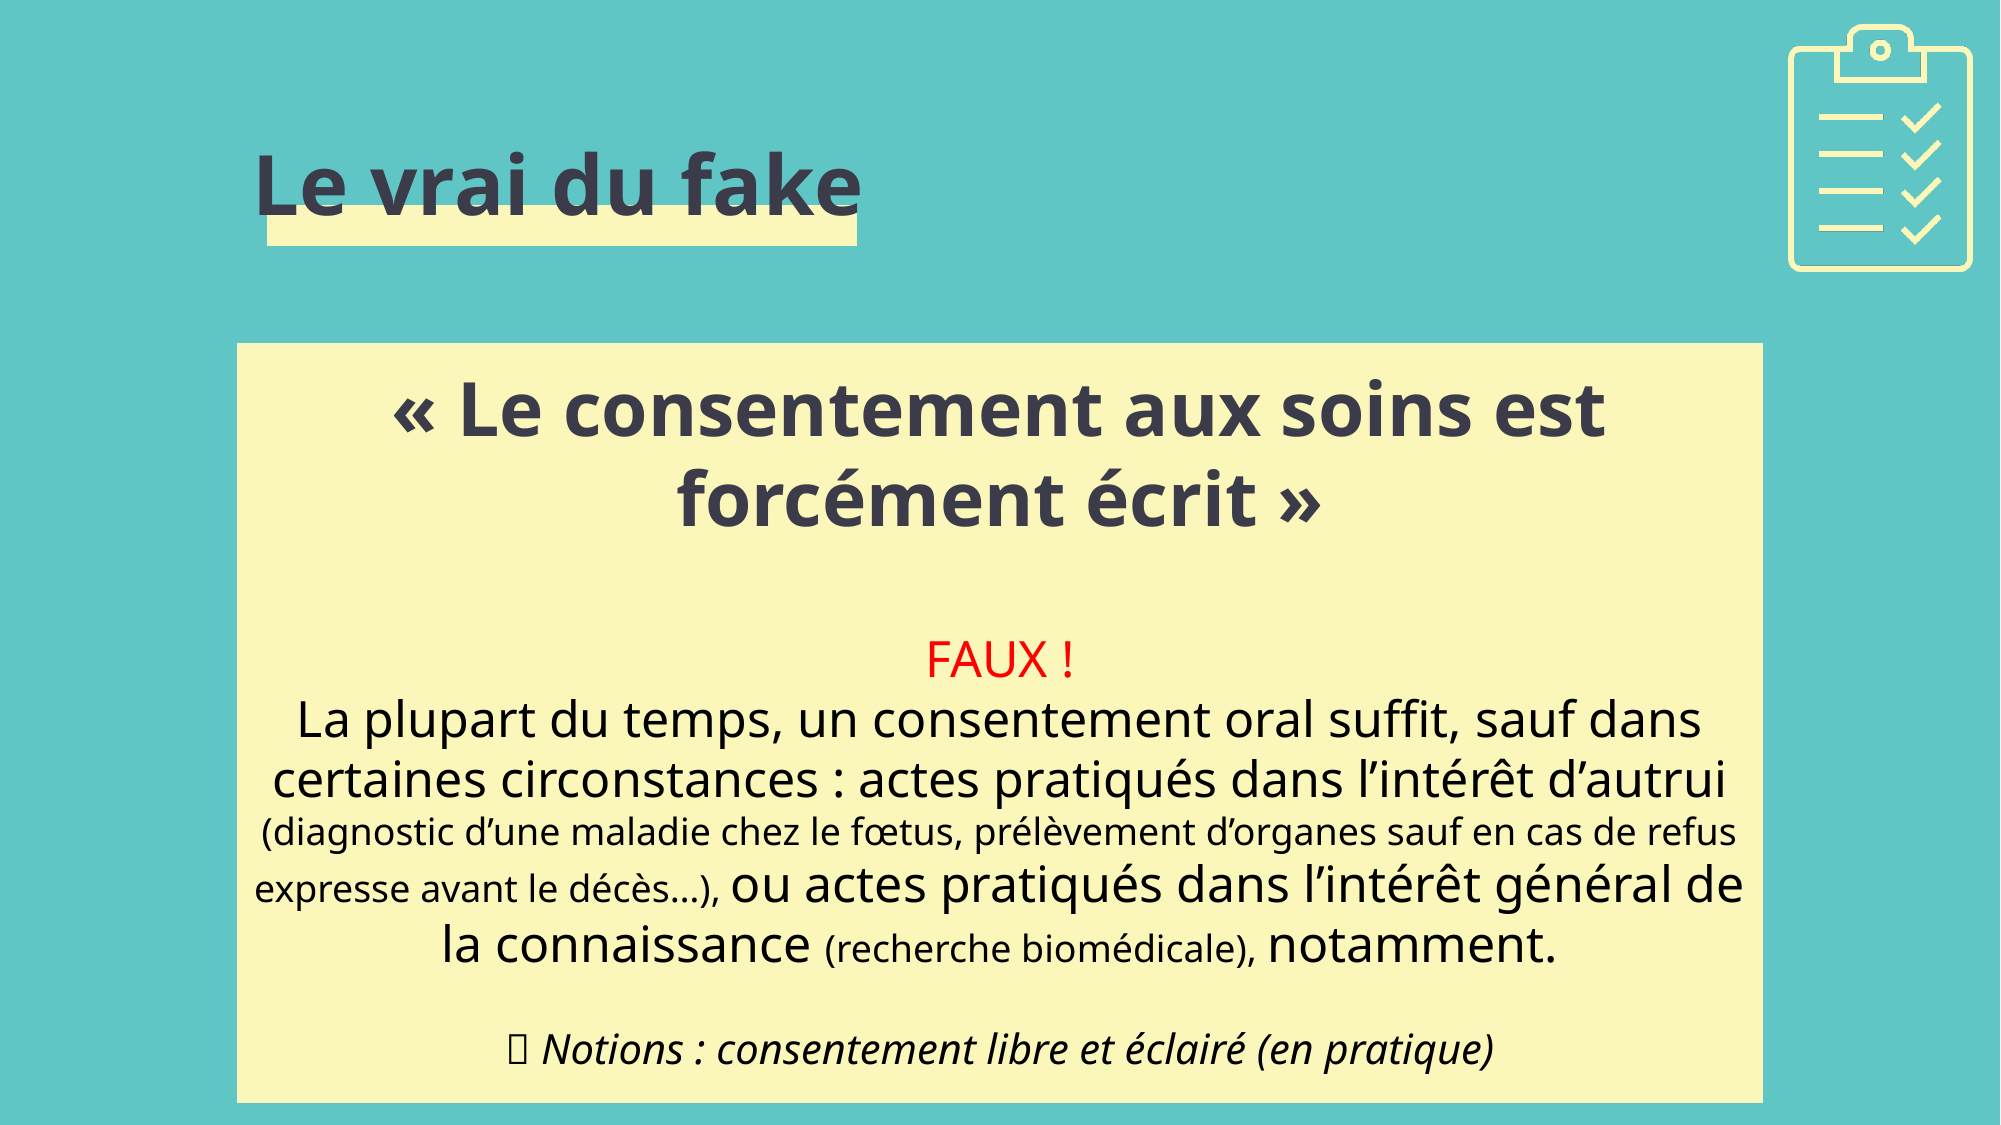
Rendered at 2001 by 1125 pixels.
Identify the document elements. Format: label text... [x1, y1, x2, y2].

text_box [237, 343, 1763, 1103]
picture [1731, 0, 2000, 296]
text_box « Le consentement aux soins est forcément écrit » [351, 354, 1649, 550]
text_box FAUX ! La plupart du temps, un consentement oral suffit, sauf dans certaines circonstances : actes pratiqués dans l’intérêt d’autrui (diagnostic d’une maladie chez le fœtus, prélèvement d’organes sauf en cas de refus expresse avant le décès…), ou actes pratiqués dans l’intérêt général de la connaissance (recherche biomédicale), notamment.  Notions : consentement libre et éclairé (en pratique) [237, 620, 1762, 1080]
text_box Le vrai du fake [237, 124, 1762, 390]
